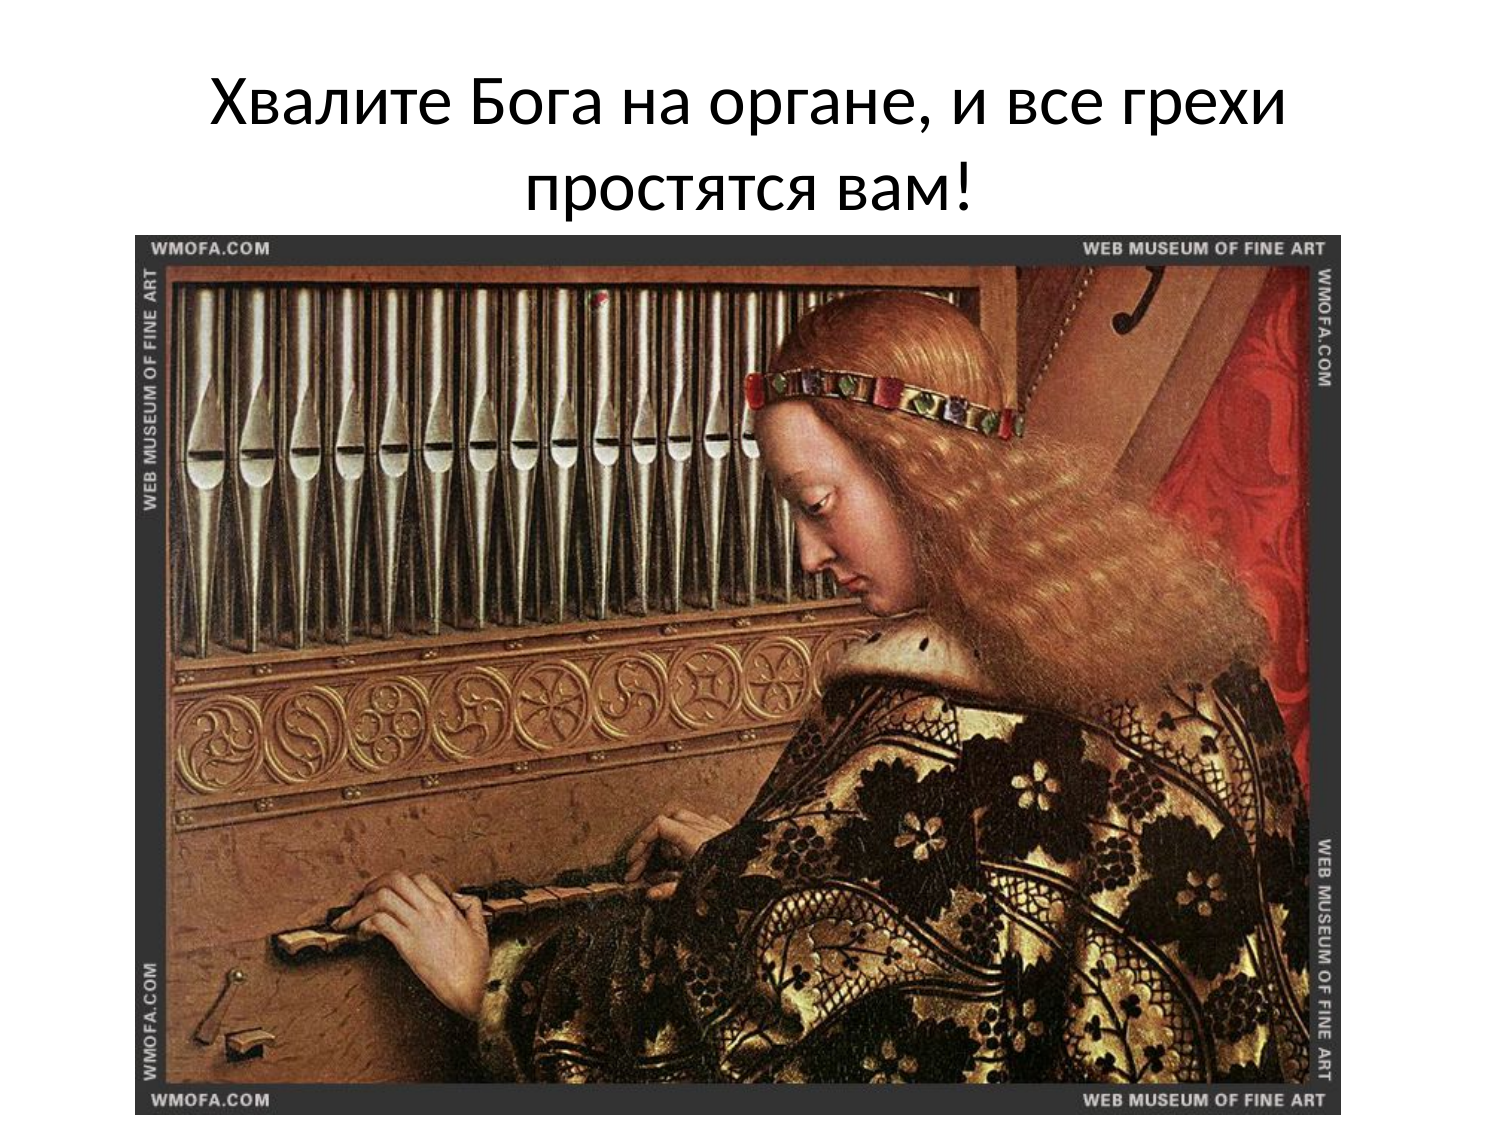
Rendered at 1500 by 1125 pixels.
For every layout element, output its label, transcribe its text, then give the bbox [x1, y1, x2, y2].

title Хвалите Бога на органе, и все грехи простятся вам! [74, 44, 1426, 233]
picture [135, 234, 1341, 1115]
